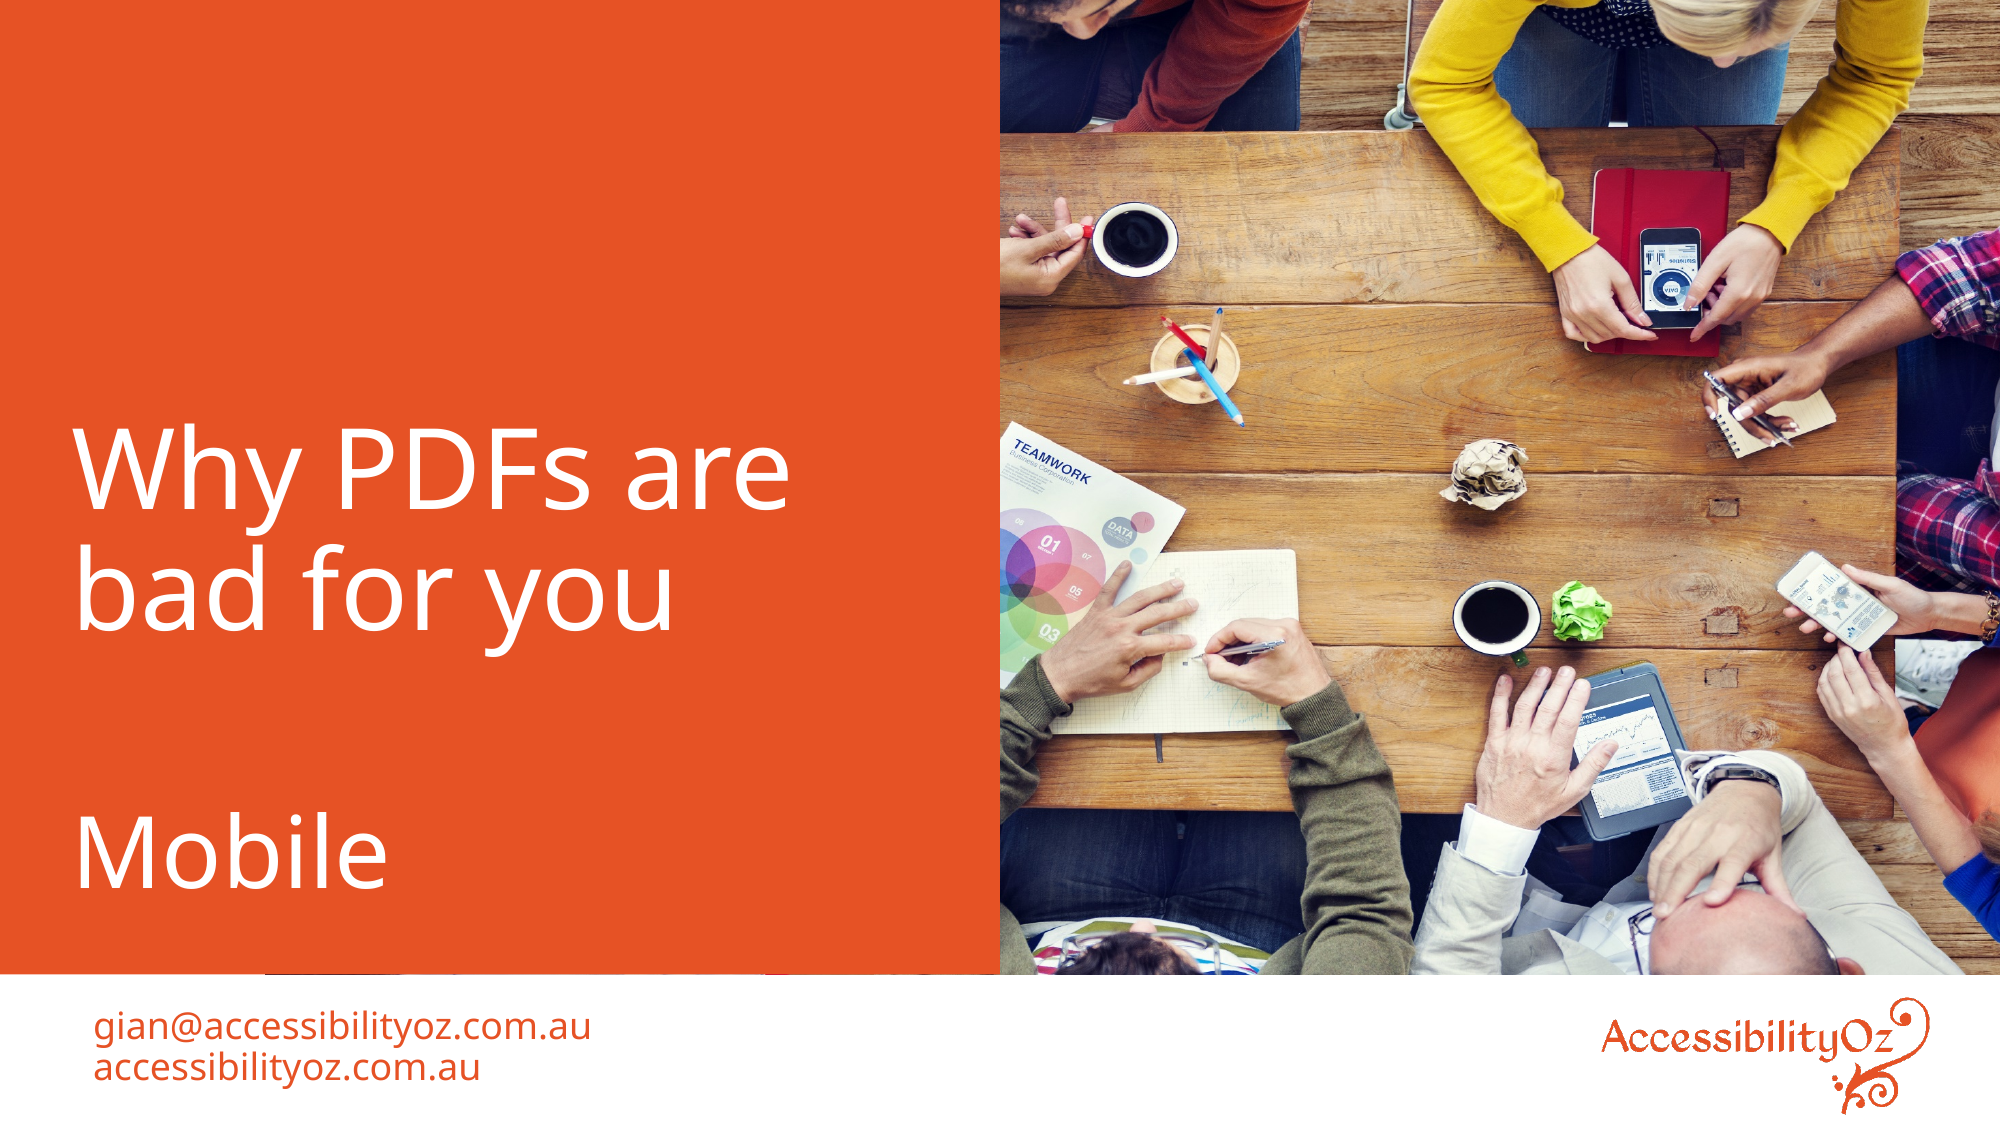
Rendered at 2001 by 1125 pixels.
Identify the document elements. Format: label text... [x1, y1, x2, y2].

title Why PDFs are bad for you [54, 182, 952, 665]
list Mobile [56, 687, 950, 918]
picture [1000, 0, 2000, 1125]
